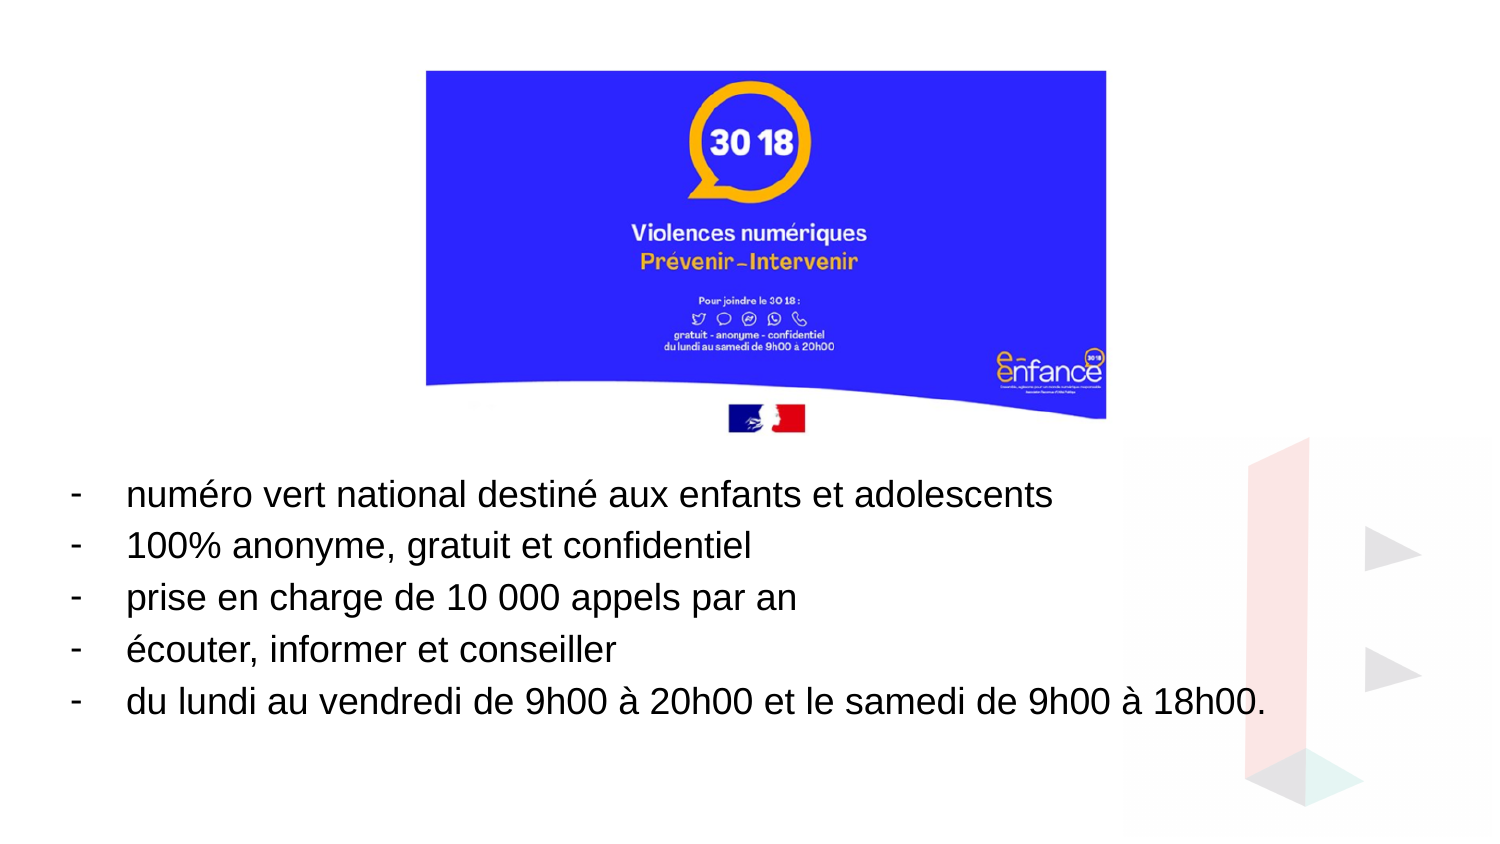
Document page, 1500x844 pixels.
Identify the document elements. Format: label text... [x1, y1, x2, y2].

text_box numéro vert national destiné aux enfants et adolescents 100% anonyme, gratuit et confidentiel prise en charge de 10 000 appels par an écouter, informer et conseiller du lundi au vendredi de 9h00 à 20h00 et le samedi de 9h00 à 18h00. [51, 447, 1118, 773]
picture [413, 34, 1122, 448]
picture [1123, 437, 1492, 837]
